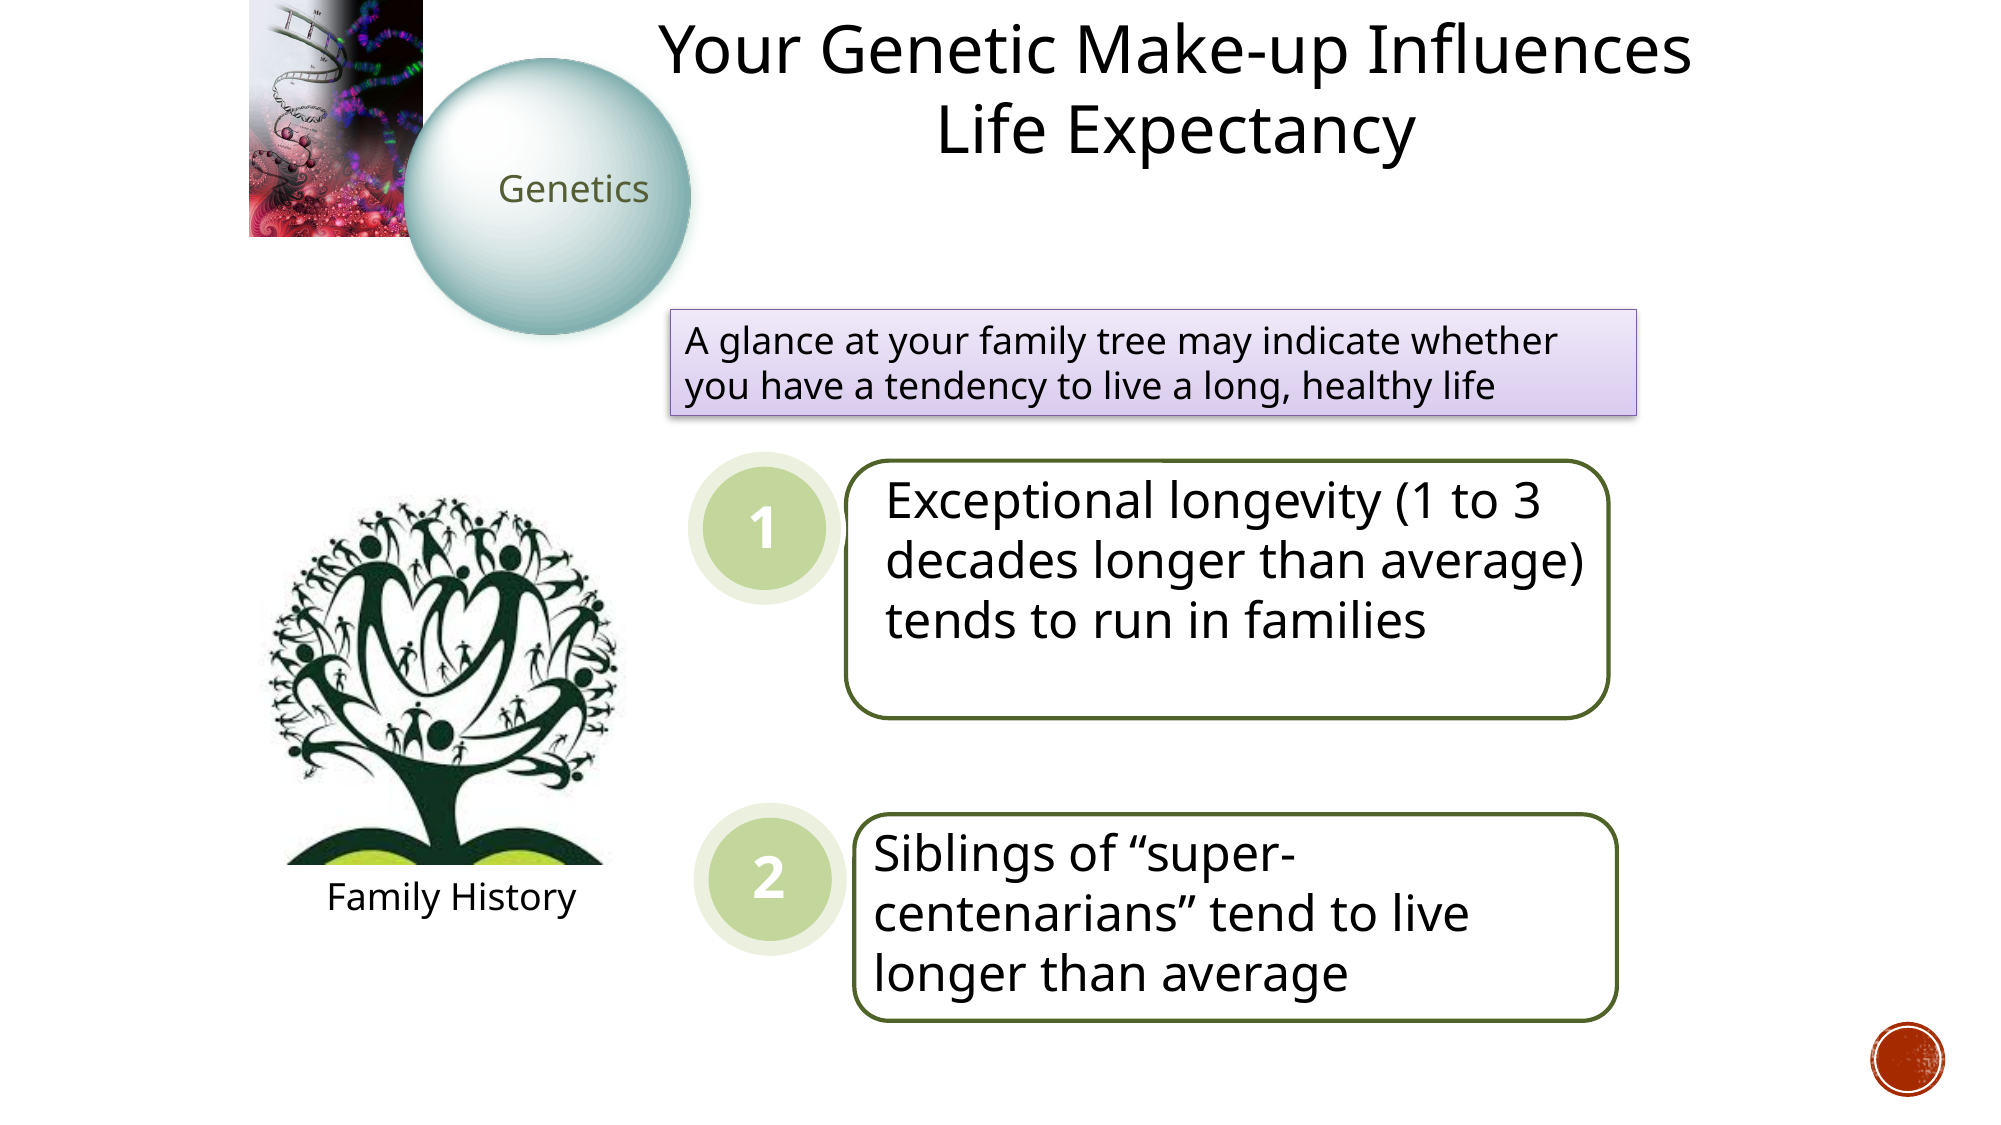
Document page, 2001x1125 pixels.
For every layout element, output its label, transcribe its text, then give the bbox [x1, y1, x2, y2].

text_box [854, 833, 858, 1002]
text_box [865, 1012, 1606, 1021]
picture [258, 495, 628, 865]
text_box [1609, 826, 1617, 1009]
picture [249, 0, 423, 237]
text_box Exceptional longevity (1 to 3 decades longer than average) tends to run in families [871, 460, 1622, 719]
text_box [845, 464, 871, 715]
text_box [687, 451, 844, 609]
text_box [692, 802, 850, 960]
text_box Siblings of “super-centenarians” tend to live longer than average [858, 814, 1609, 1012]
text_box Family History [311, 865, 586, 927]
text_box Your Genetic Make-up Influences Life Expectancy [616, 0, 1736, 177]
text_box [402, 56, 693, 335]
text_box A glance at your family tree may indicate whether you have a tendency to live a long, healthy life [670, 309, 1637, 416]
